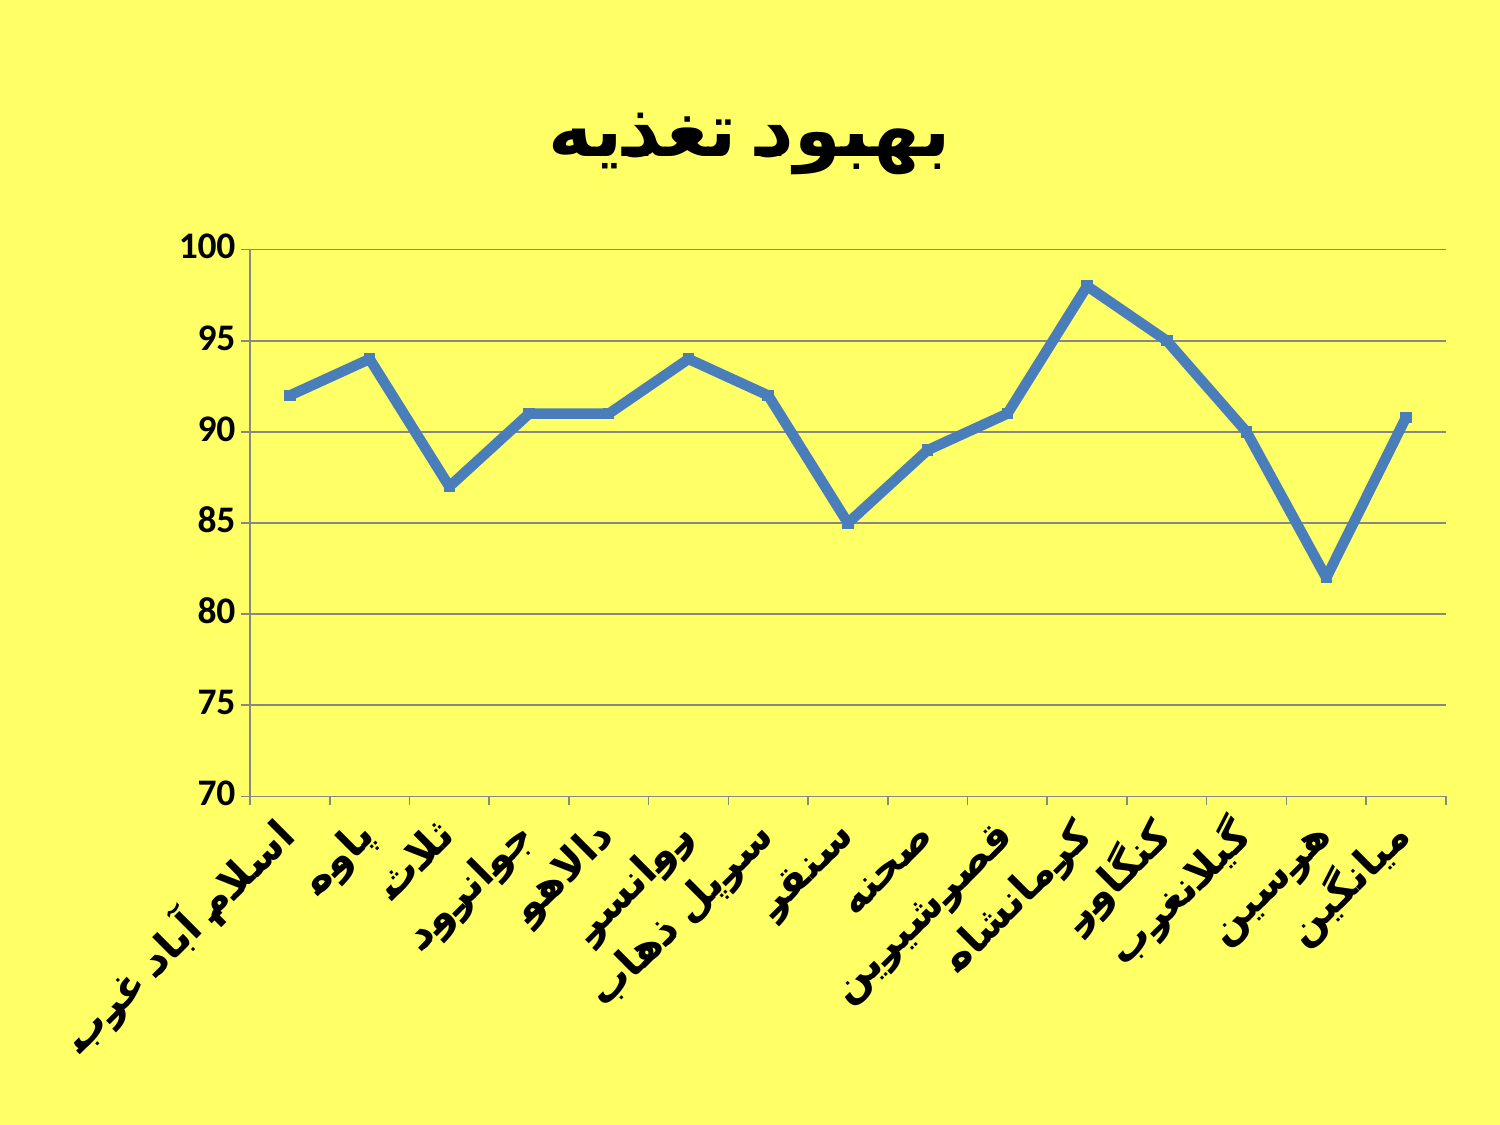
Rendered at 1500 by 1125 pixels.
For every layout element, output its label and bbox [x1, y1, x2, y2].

chart [24, 37, 1476, 1088]
